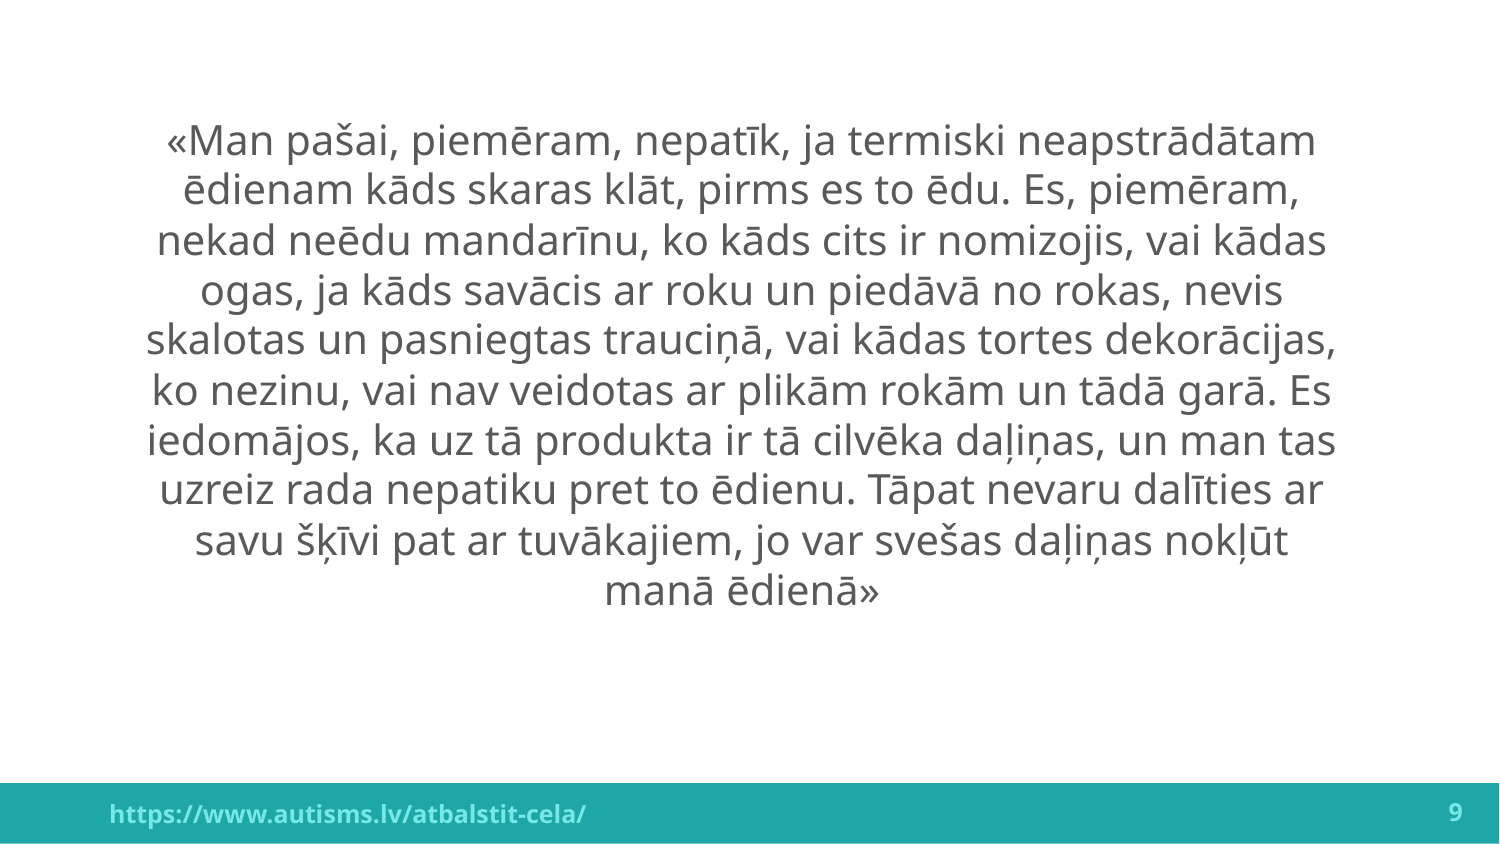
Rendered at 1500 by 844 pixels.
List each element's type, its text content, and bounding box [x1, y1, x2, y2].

slide_number 9 [1387, 781, 1478, 844]
list «Man pašai, piemēram, nepatīk, ja termiski neapstrādātam ēdienam kāds skaras klāt, pirms es to ēdu. Es, piemēram, nekad neēdu mandarīnu, ko kāds cits ir nomizojis, vai kādas ogas, ja kāds savācis ar roku un piedāvā no rokas, nevis skalotas un pasniegtas trauciņā, vai kādas tortes dekorācijas, ko nezinu, vai nav veidotas ar plikām rokām un tādā garā. Es iedomājos, ka uz tā produkta ir tā cilvēka daļiņas, un man tas uzreiz rada nepatiku pret to ēdienu. Tāpat nevaru dalīties ar savu šķīvi pat ar tuvākajiem, jo var svešas daļiņas nokļūt manā ēdienā» [105, 98, 1360, 725]
